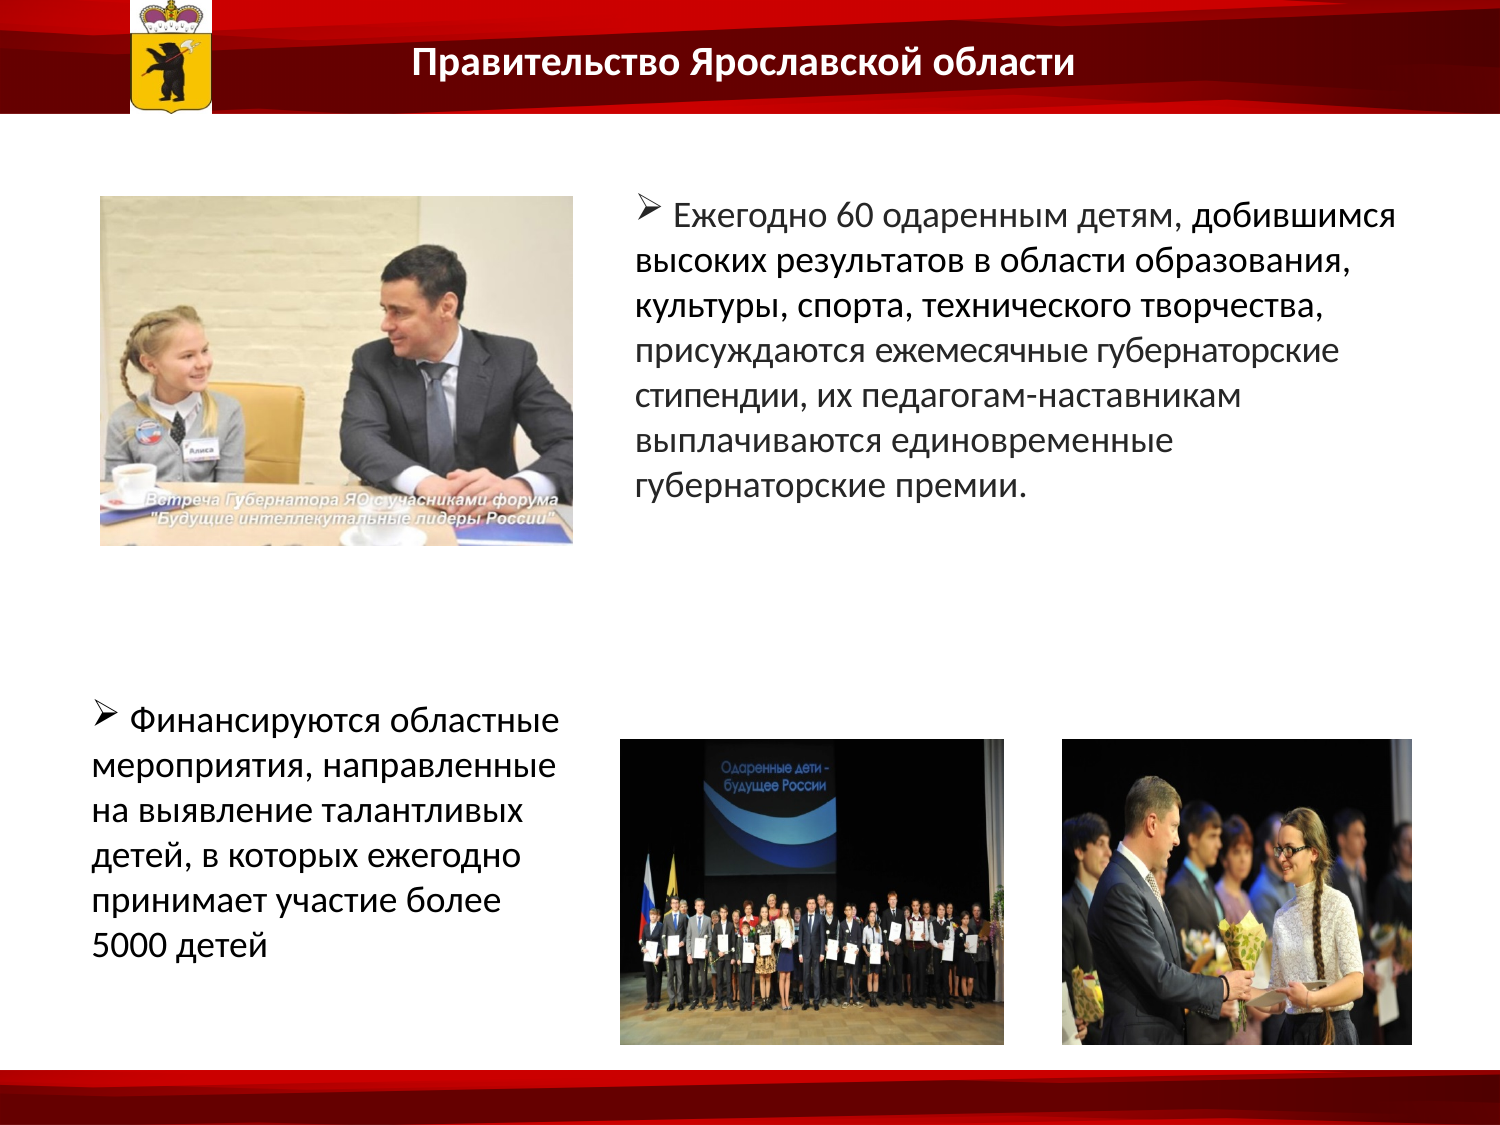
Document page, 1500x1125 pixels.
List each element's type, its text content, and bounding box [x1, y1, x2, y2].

picture [0, 1070, 1500, 1125]
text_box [619, 739, 1412, 1045]
text_box Ежегодно 60 одаренным детям, добившимся высоких результатов в области образования, культуры, спорта, технического творчества, присуждаются ежемесячные губернаторские стипендии, их педагогам-наставникам выплачиваются единовременные губернаторские премии. [620, 137, 1436, 557]
picture [0, 0, 1500, 114]
picture [100, 196, 574, 546]
text_box Финансируются областные мероприятия, направленные на выявление талантливых детей, в которых ежегодно принимает участие более 5000 детей [76, 597, 597, 1018]
